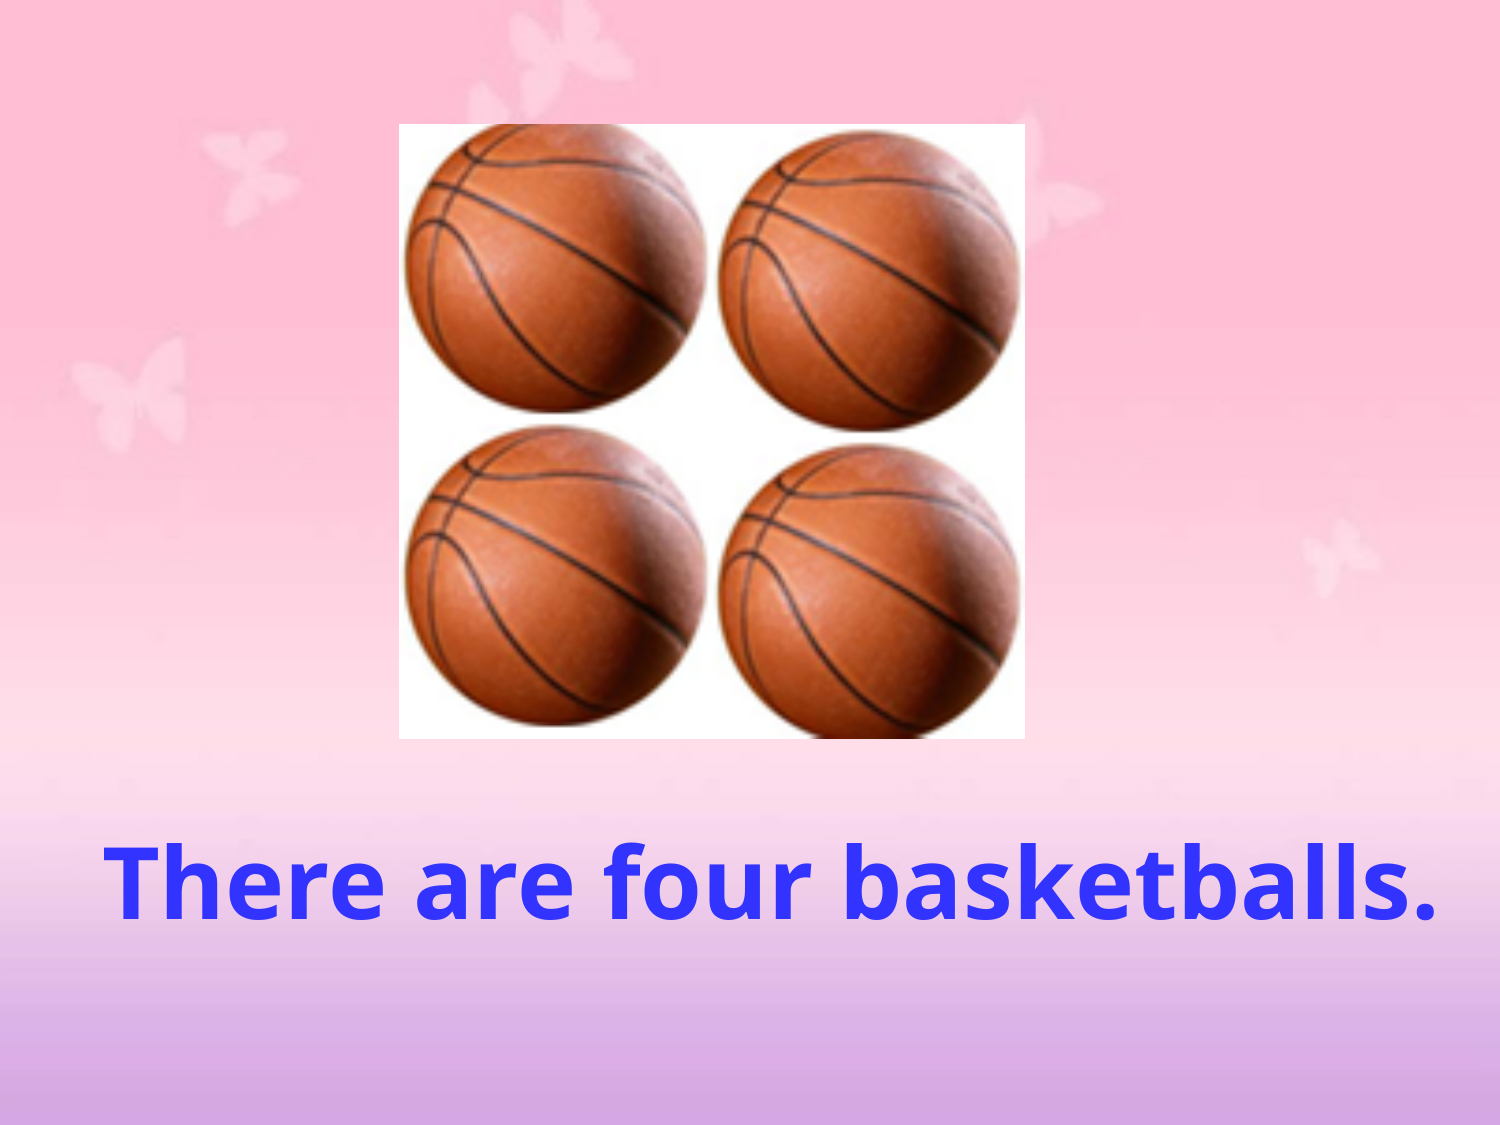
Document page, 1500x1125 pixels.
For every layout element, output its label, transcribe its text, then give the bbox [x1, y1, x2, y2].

text_box There are four basketballs. [87, 812, 1457, 948]
picture [0, 0, 1500, 1125]
